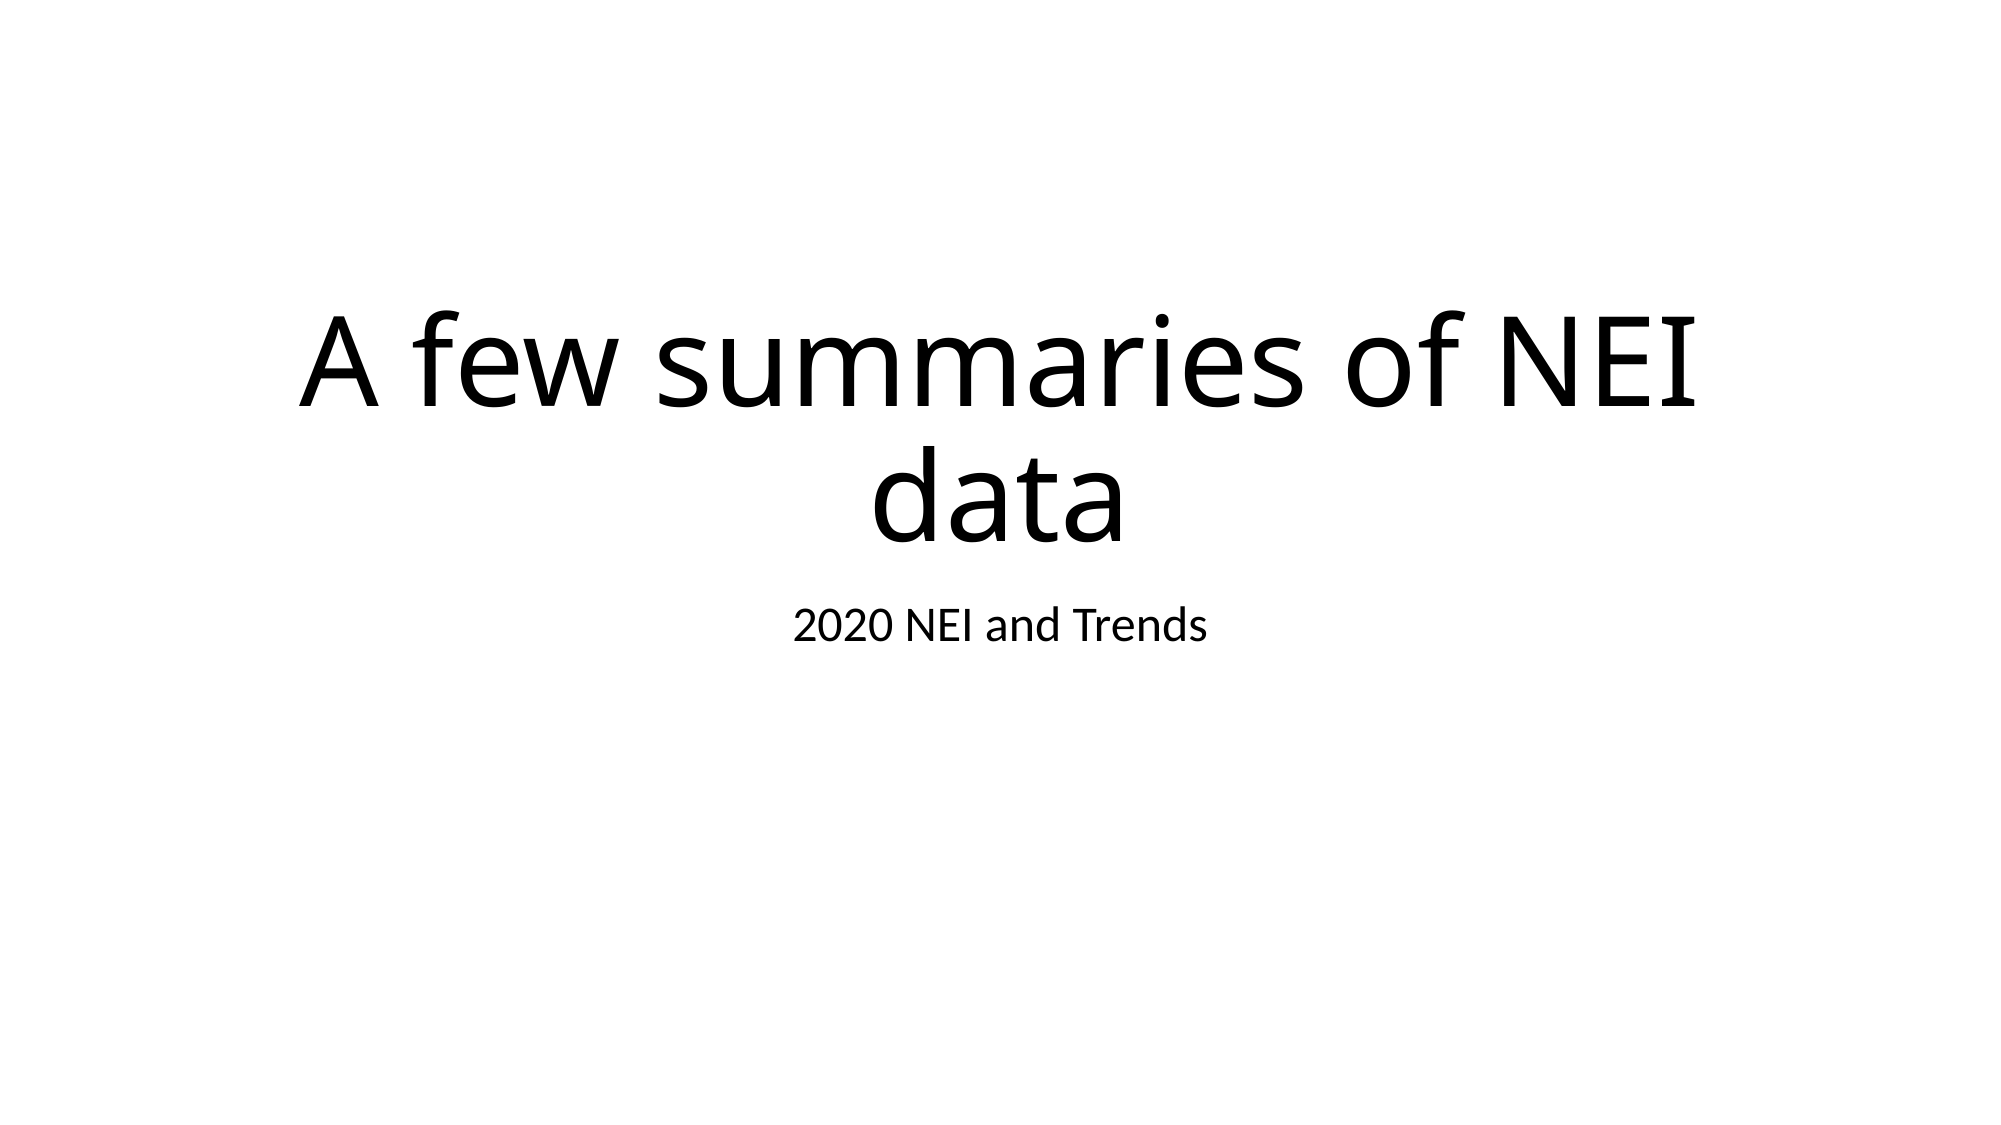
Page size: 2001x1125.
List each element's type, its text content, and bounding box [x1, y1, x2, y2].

title A few summaries of NEI data [249, 184, 1750, 576]
subtitle 2020 NEI and Trends [249, 590, 1750, 863]
